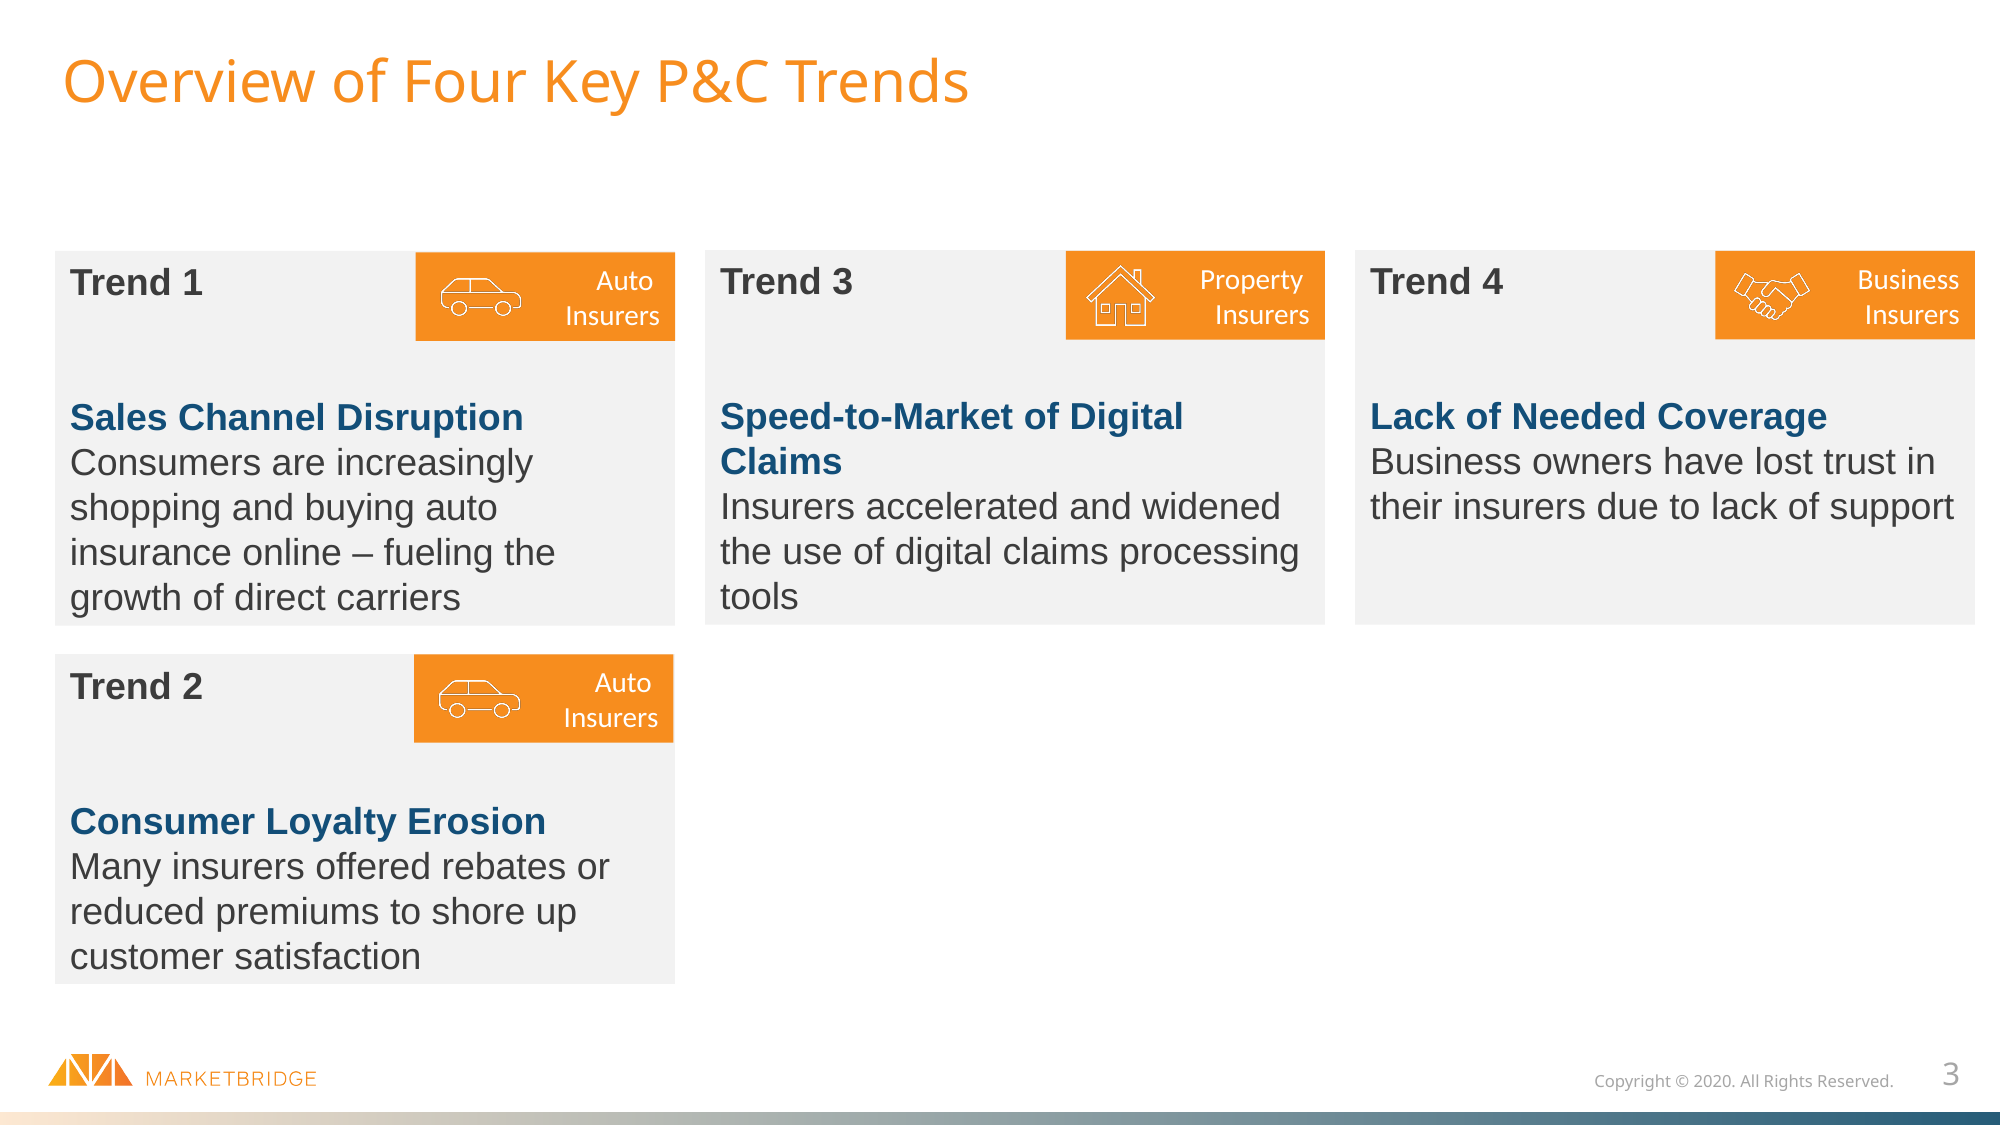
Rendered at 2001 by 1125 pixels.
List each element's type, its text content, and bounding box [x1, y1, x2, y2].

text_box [1714, 250, 1976, 340]
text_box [413, 653, 674, 744]
text_box Trend 1 Sales Channel Disruption Consumers are increasingly shopping and buying auto insurance online – fueling the growth of direct carriers [55, 250, 675, 626]
text_box Trend 3 Speed-to-Market of Digital Claims Insurers accelerated and widened the use of digital claims processing tools [705, 250, 1325, 625]
text_box Trend 2 Consumer Loyalty Erosion Many insurers offered rebates or reduced premiums to shore up customer satisfaction [55, 654, 675, 984]
title Overview of Four Key P&C Trends [55, 47, 1945, 120]
text_box Trend 4 Lack of Needed Coverage Business owners have lost trust in their insurers due to lack of support [1355, 250, 1975, 625]
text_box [415, 251, 676, 342]
picture [48, 1054, 316, 1086]
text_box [1065, 250, 1326, 341]
